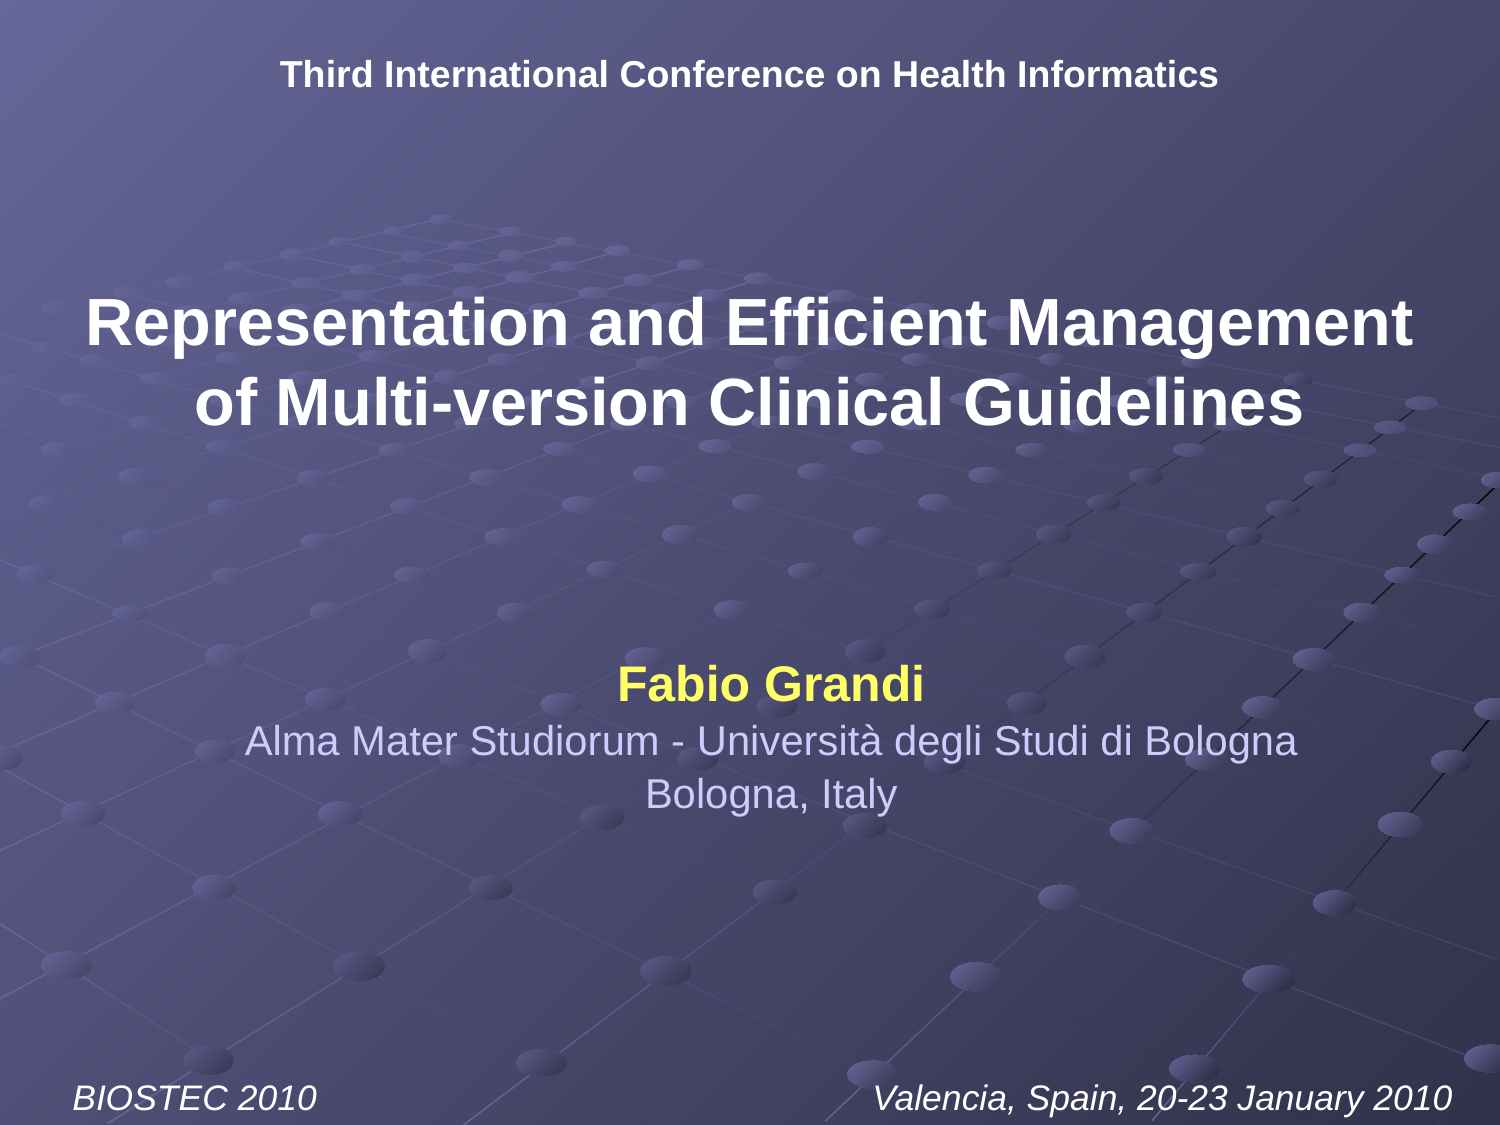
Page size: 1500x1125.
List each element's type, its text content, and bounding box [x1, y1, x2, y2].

text_box BIOSTEC 2010 Valencia, Spain, 20-23 January 2010 [35, 1067, 1500, 1125]
title Representation and Efficient Management of Multi-version Clinical Guidelines [64, 231, 1436, 517]
text_box Third International Conference on Health Informatics [17, 42, 1483, 103]
text_box Fabio Grandi Alma Mater Studiorum - Università degli Studi di Bologna Bologna, Italy [218, 662, 1325, 868]
